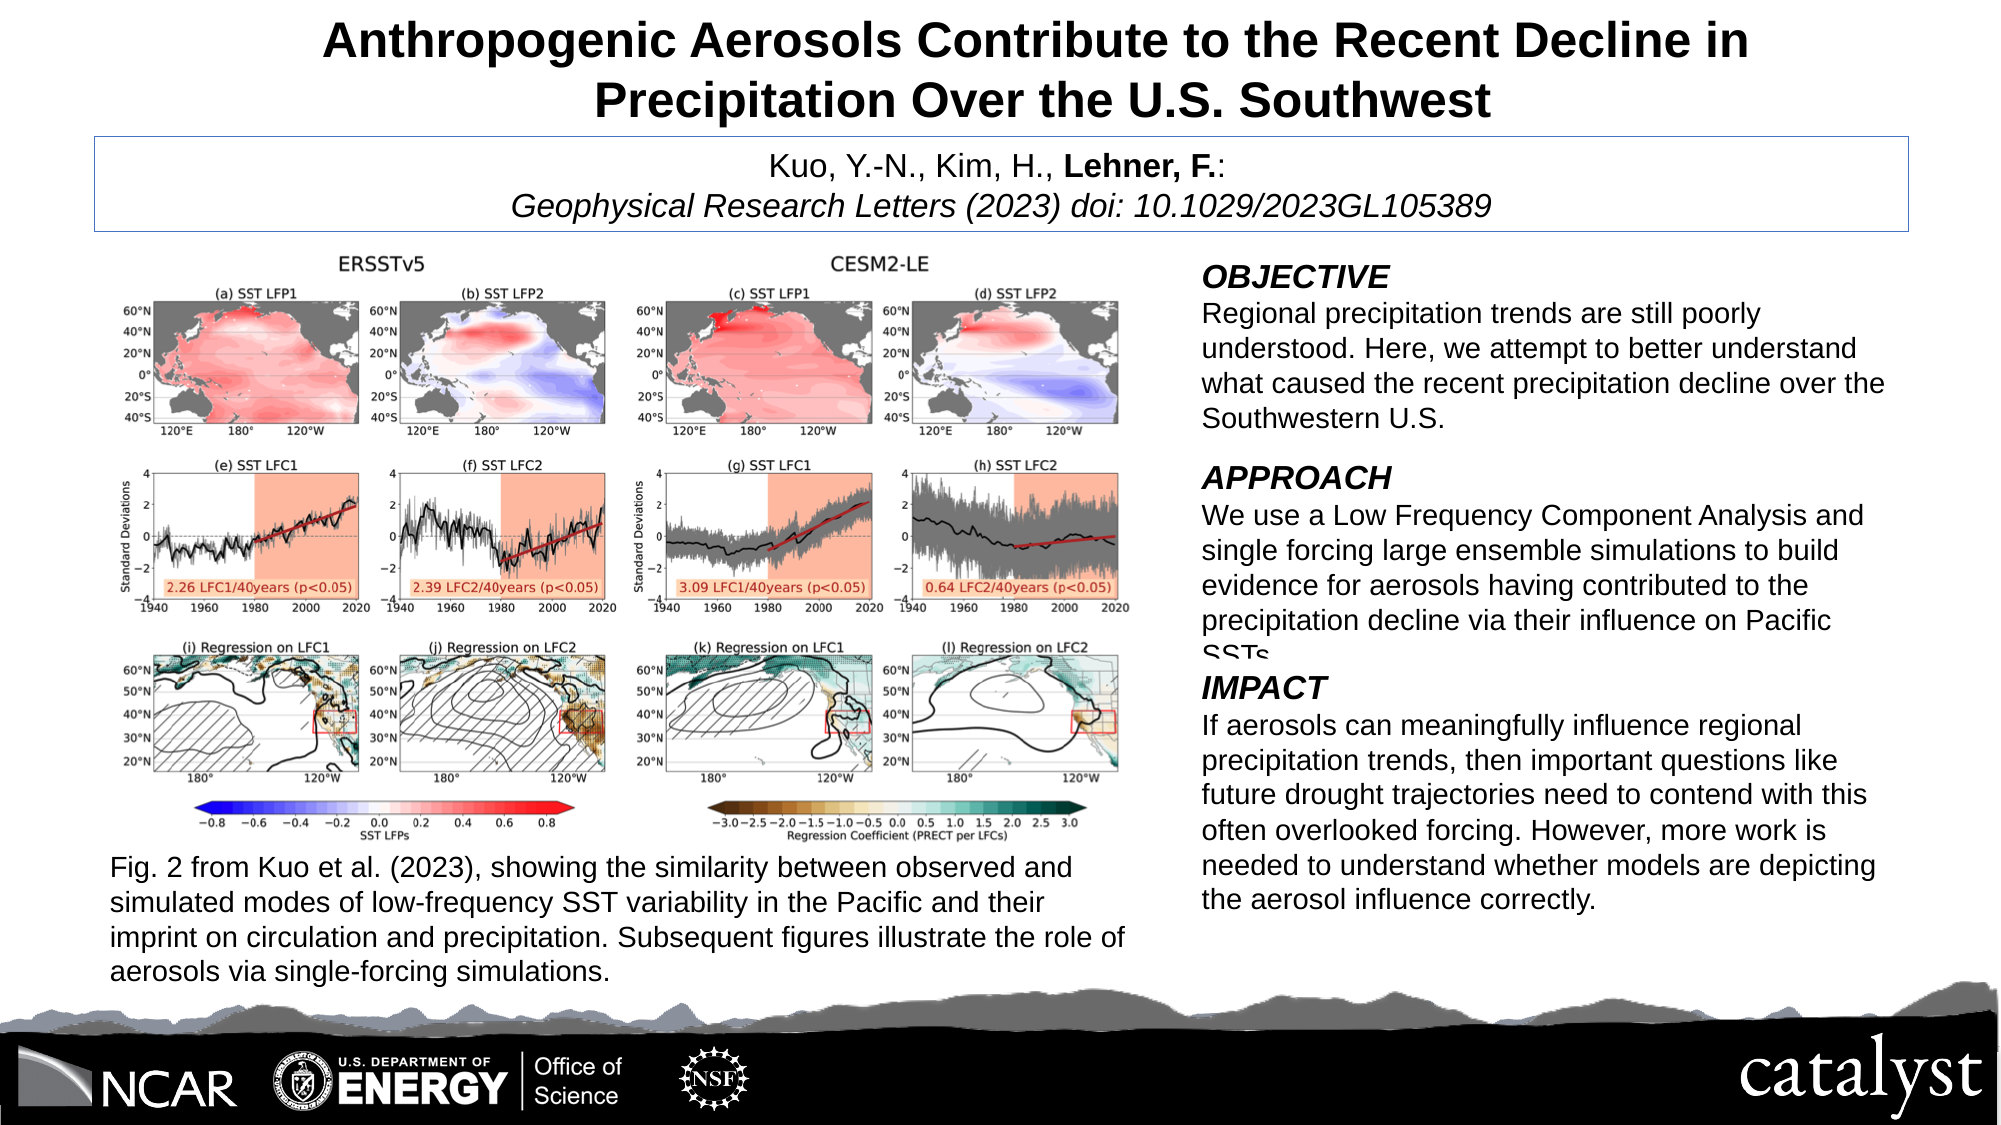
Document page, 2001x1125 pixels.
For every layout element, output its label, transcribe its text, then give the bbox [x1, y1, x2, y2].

text_box IMPACT If aerosols can meaningfully influence regional precipitation trends, then important questions like future drought trajectories need to contend with this often overlooked forcing. However, more work is needed to understand whether models are depicting the aerosol influence correctly. [1186, 658, 1910, 924]
text_box OBJECTIVE Regional precipitation trends are still poorly understood. Here, we attempt to better understand what caused the recent precipitation decline over the Southwestern U.S. [1186, 247, 1930, 443]
text_box Kuo, Y.-N., Kim, H., Lehner, F.: Geophysical Research Letters (2023) doi: 10.1029/2023GL105389 [94, 136, 1909, 232]
picture [0, 977, 1999, 1052]
picture [90, 247, 1145, 863]
picture [273, 1051, 622, 1111]
text_box Anthropogenic Aerosols Contribute to the Recent Decline in Precipitation Over the U.S. Southwest [143, 0, 1943, 196]
text_box APPROACH We use a Low Frequency Component Analysis and single forcing large ensemble simulations to build evidence for aerosols having contributed to the precipitation decline via their influence on Pacific SSTs. [1186, 449, 1930, 679]
text_box Fig. 2 from Kuo et al. (2023), showing the similarity between observed and simulated modes of low-frequency SST variability in the Pacific and their imprint on circulation and precipitation. Subsequent figures illustrate the role of aerosols via single-forcing simulations. [94, 840, 1146, 996]
